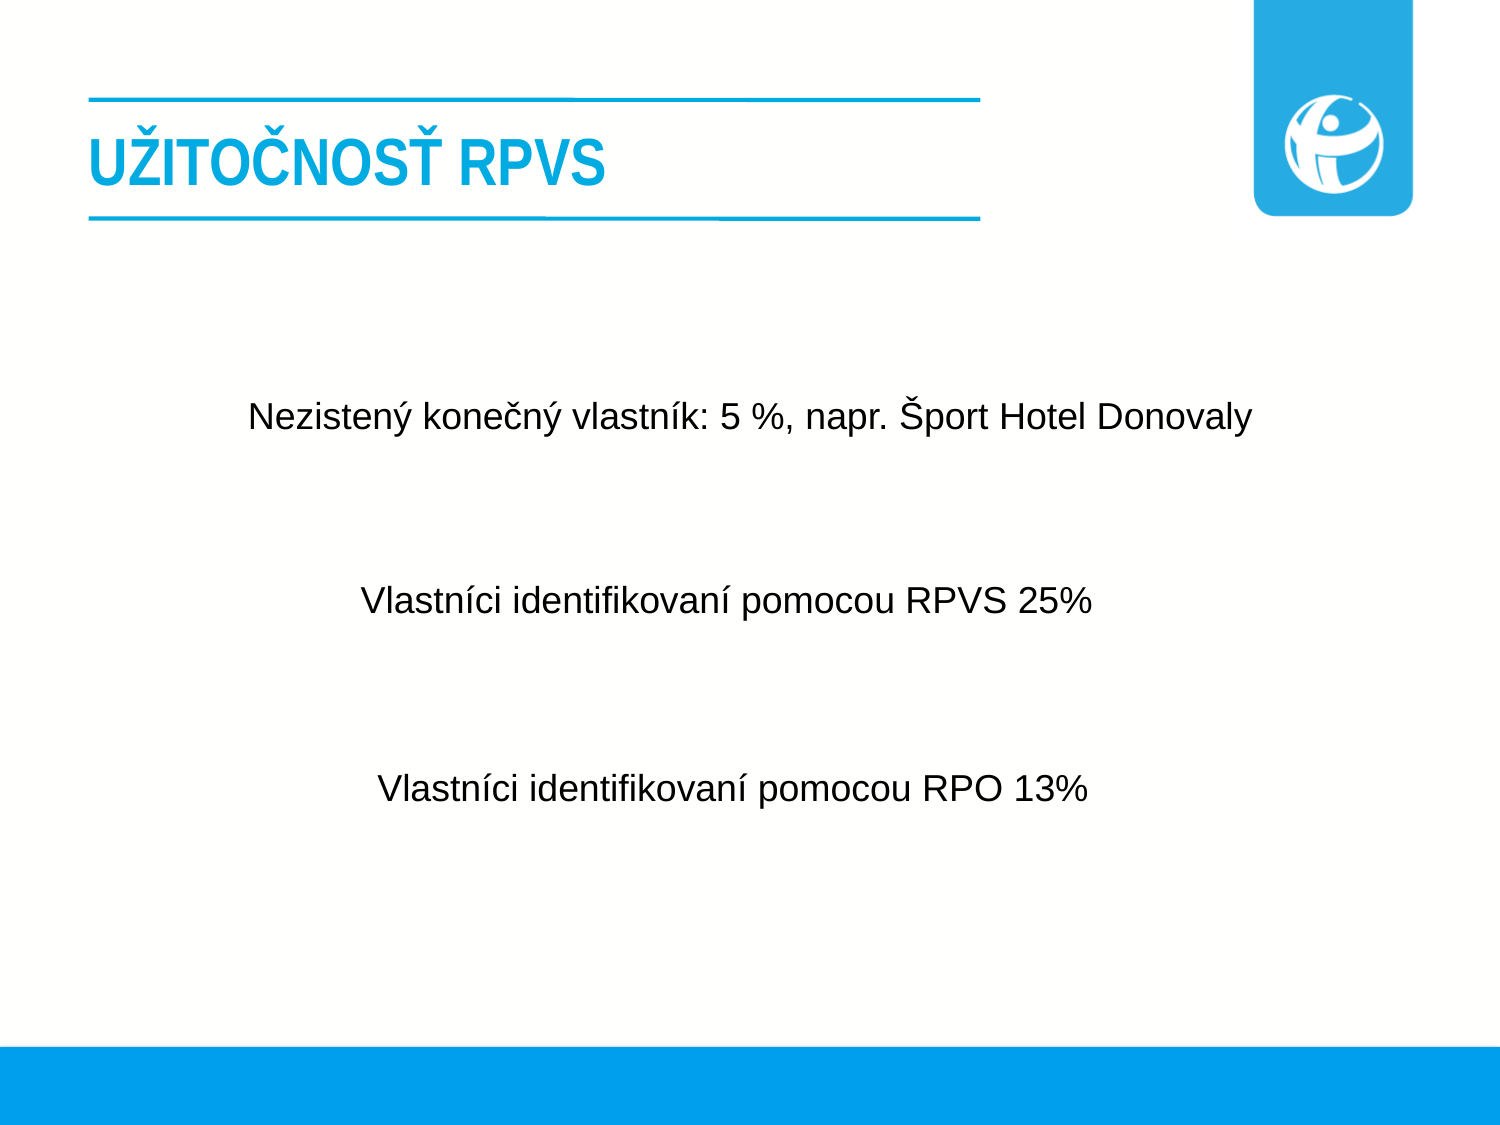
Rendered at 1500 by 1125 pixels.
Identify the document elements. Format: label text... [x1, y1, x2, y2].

text_box Vlastníci identifikovaní pomocou RPO 13% [362, 756, 1129, 897]
title UŽITOČNOSŤ RPVS [88, 93, 1129, 225]
text_box Vlastníci identifikovaní pomocou RPVS 25% [345, 568, 1112, 709]
text_box Nezistený konečný vlastník: 5 %, napr. Šport Hotel Donovaly [233, 384, 1323, 525]
picture [1230, 0, 1500, 242]
